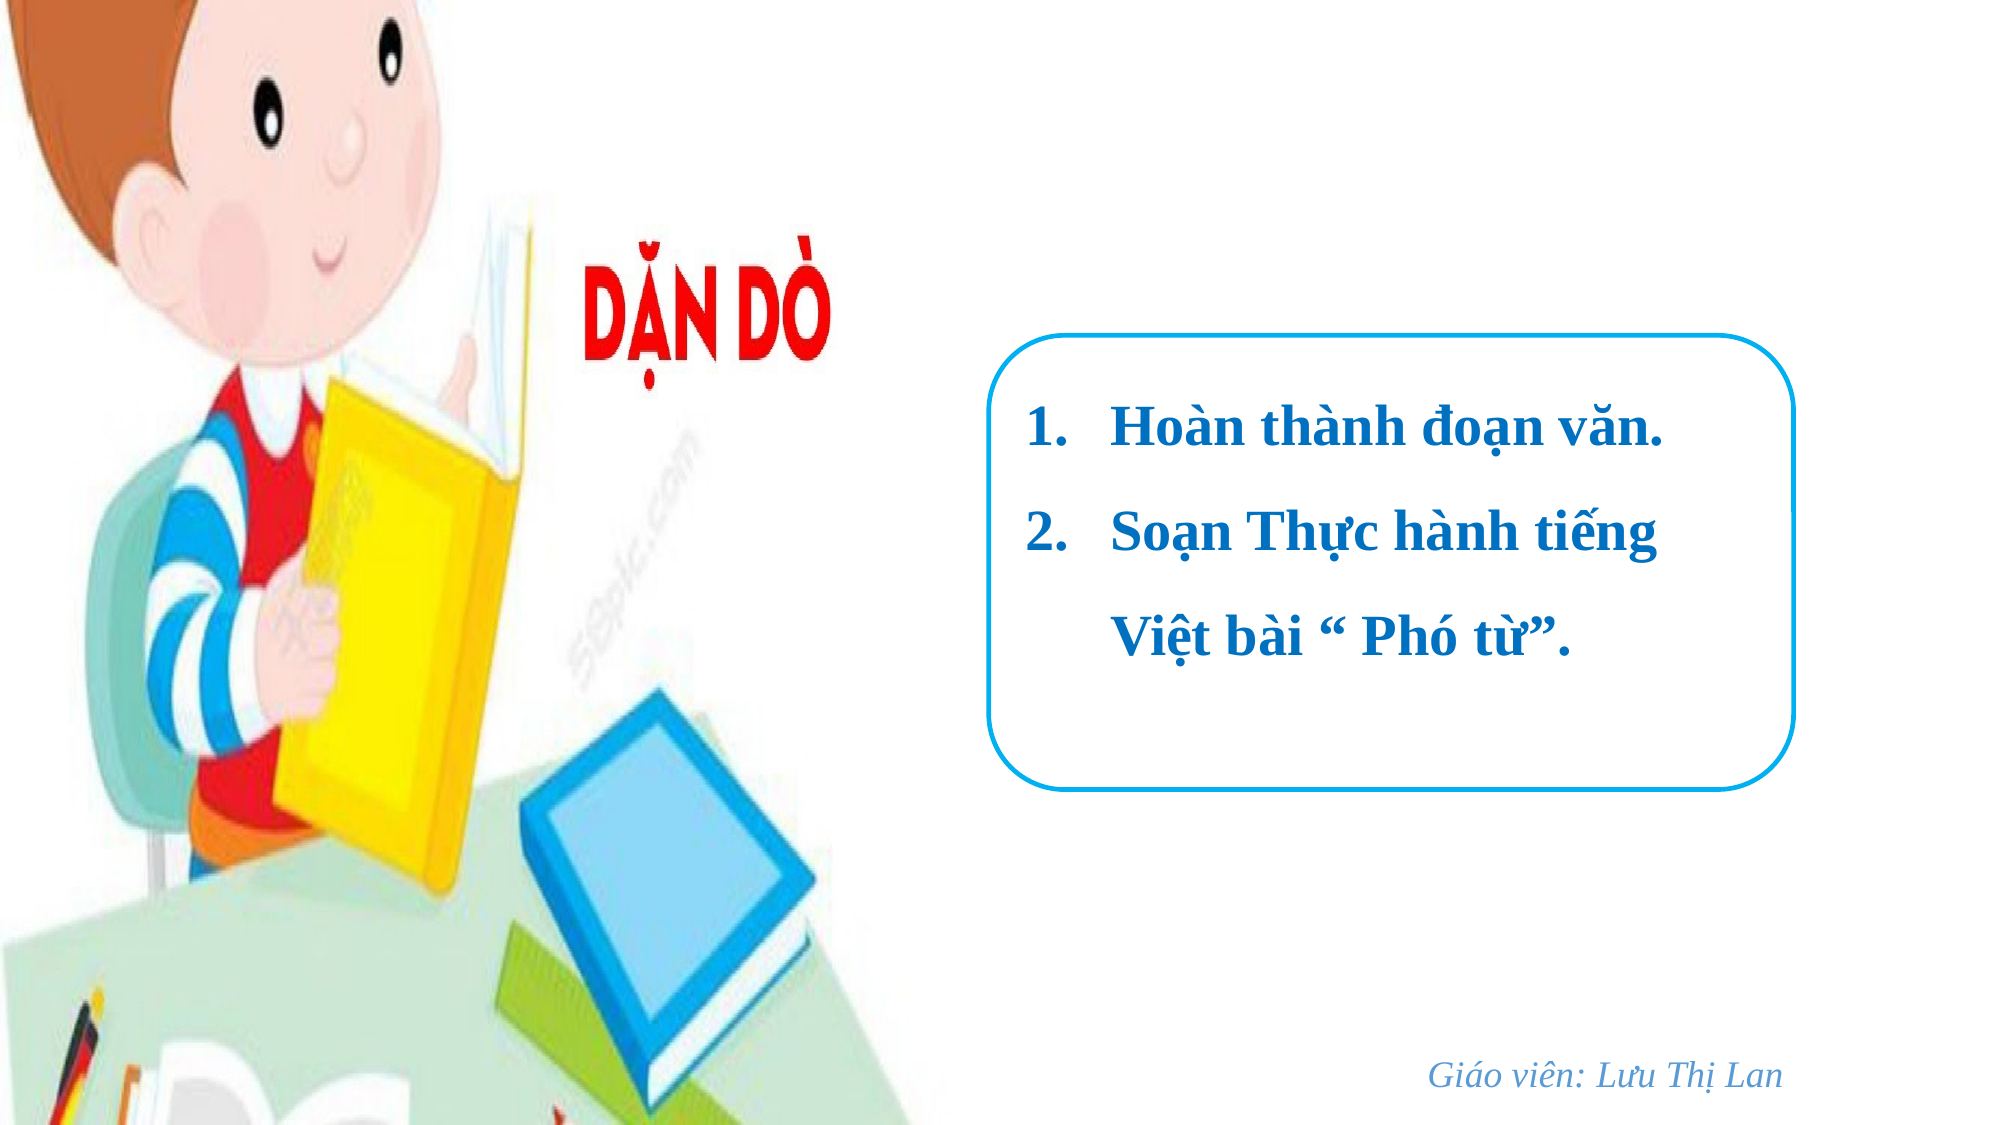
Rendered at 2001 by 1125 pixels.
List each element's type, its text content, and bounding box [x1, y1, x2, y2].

text_box Hoàn thành đoạn văn. Soạn Thực hành tiếng Việt bài “ Phó từ”. [987, 334, 1795, 791]
picture [0, 0, 957, 1125]
